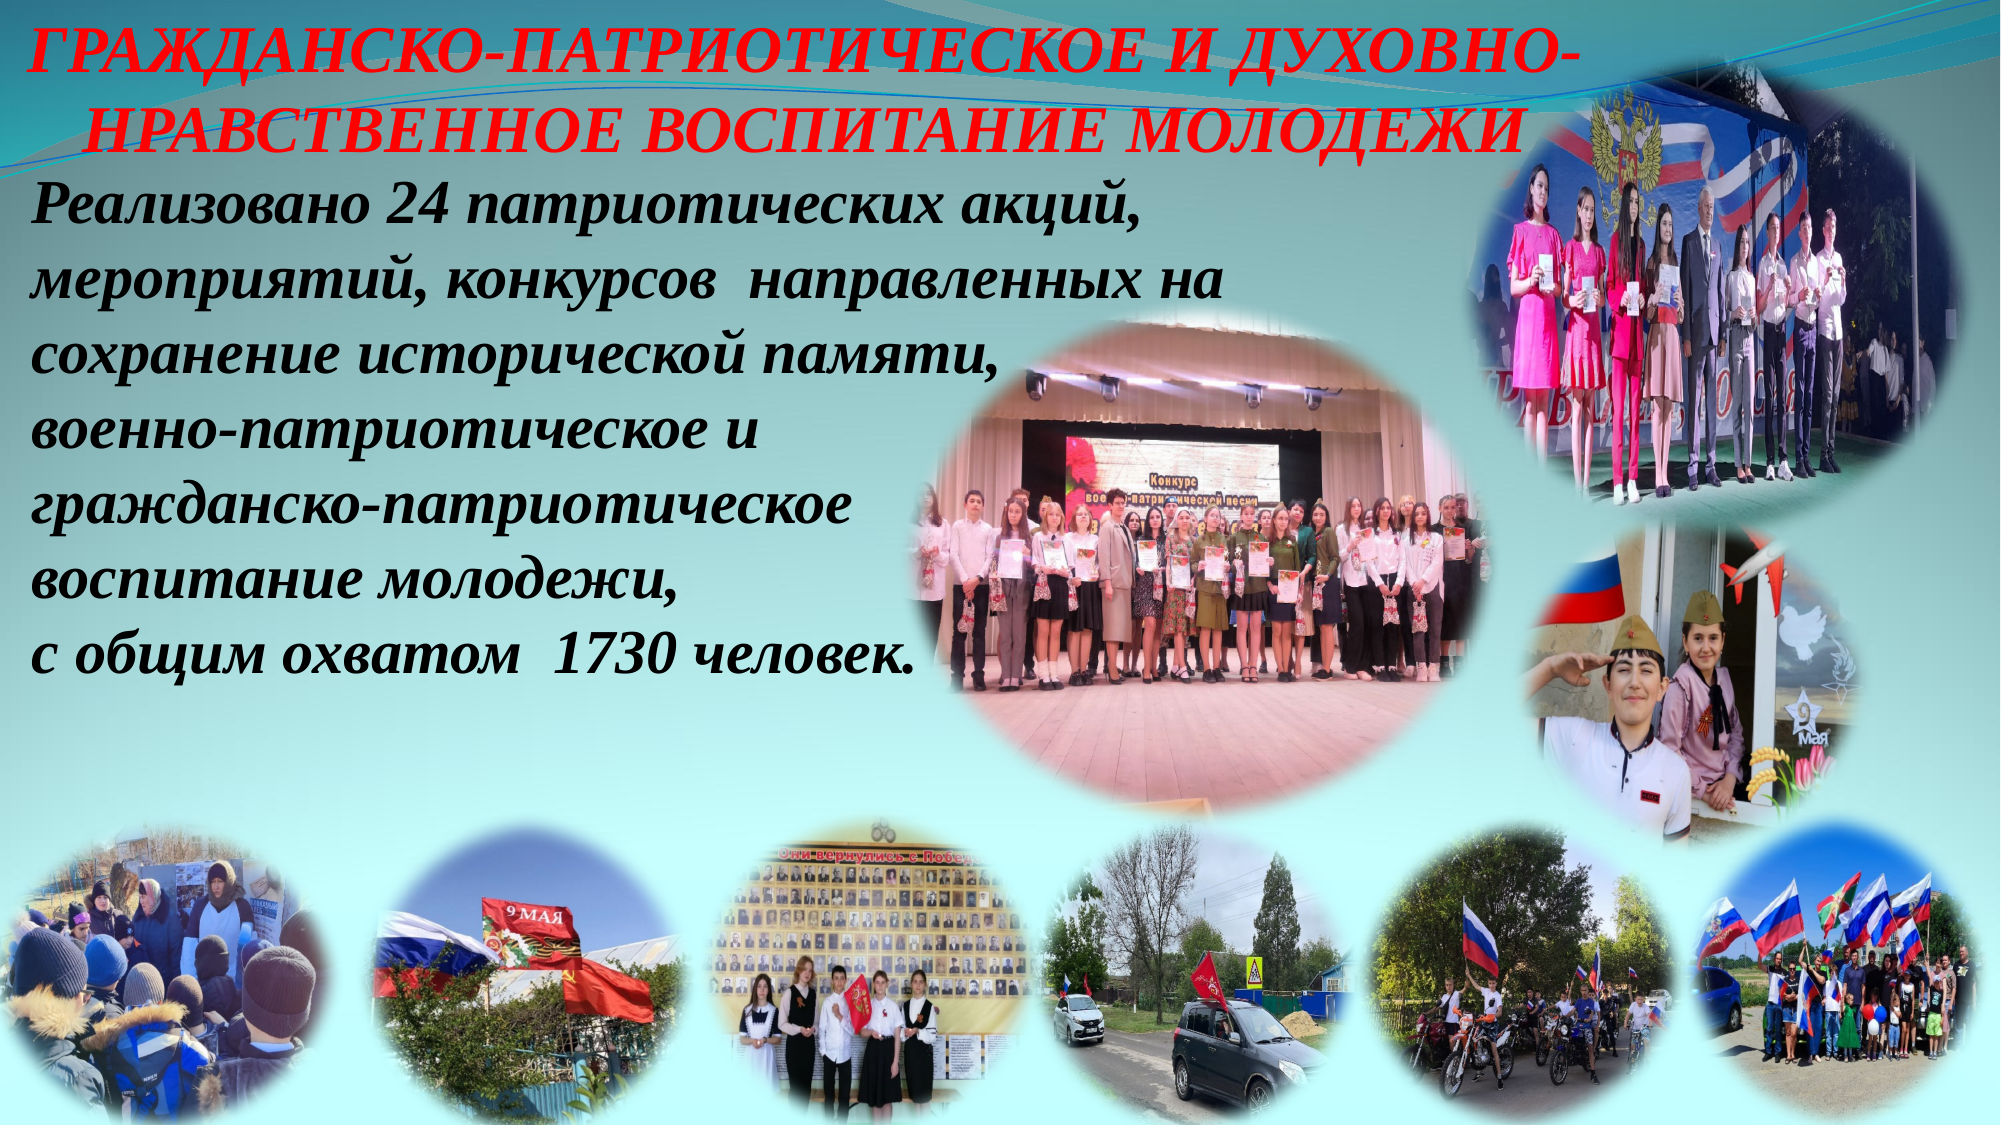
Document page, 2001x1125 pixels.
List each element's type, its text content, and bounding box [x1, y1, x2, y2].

text_box Реализовано 24 патриотических акций, мероприятий, конкурсов направленных на сохранение исторической памяти, военно-патриотическое и гражданско-патриотическое воспитание молодежи, с общим охватом 1730 человек. [17, 169, 1450, 812]
text_box ГРАЖДАНСКО-ПАТРИОТИЧЕСКОЕ И ДУХОВНО-НРАВСТВЕННОЕ ВОСПИТАНИЕ МОЛОДЕЖИ [0, 41, 1753, 167]
picture [0, 167, 32, 176]
picture [0, 0, 2001, 1125]
